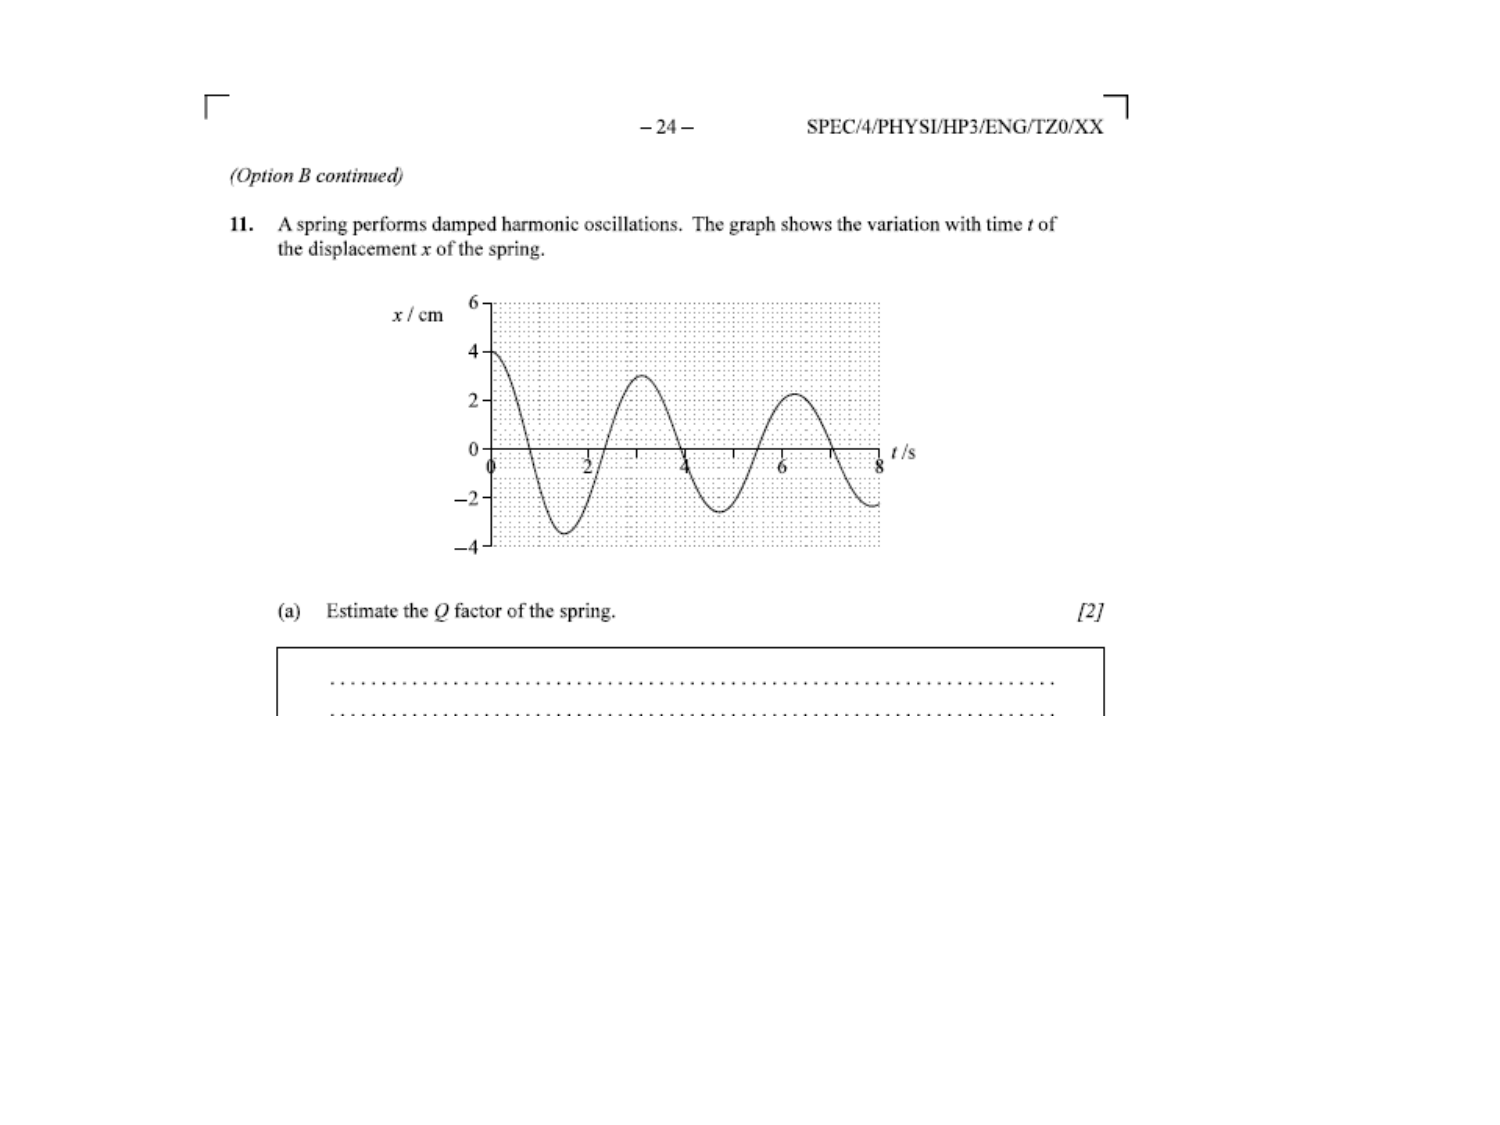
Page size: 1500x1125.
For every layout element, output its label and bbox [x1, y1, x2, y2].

picture [199, 87, 1138, 716]
